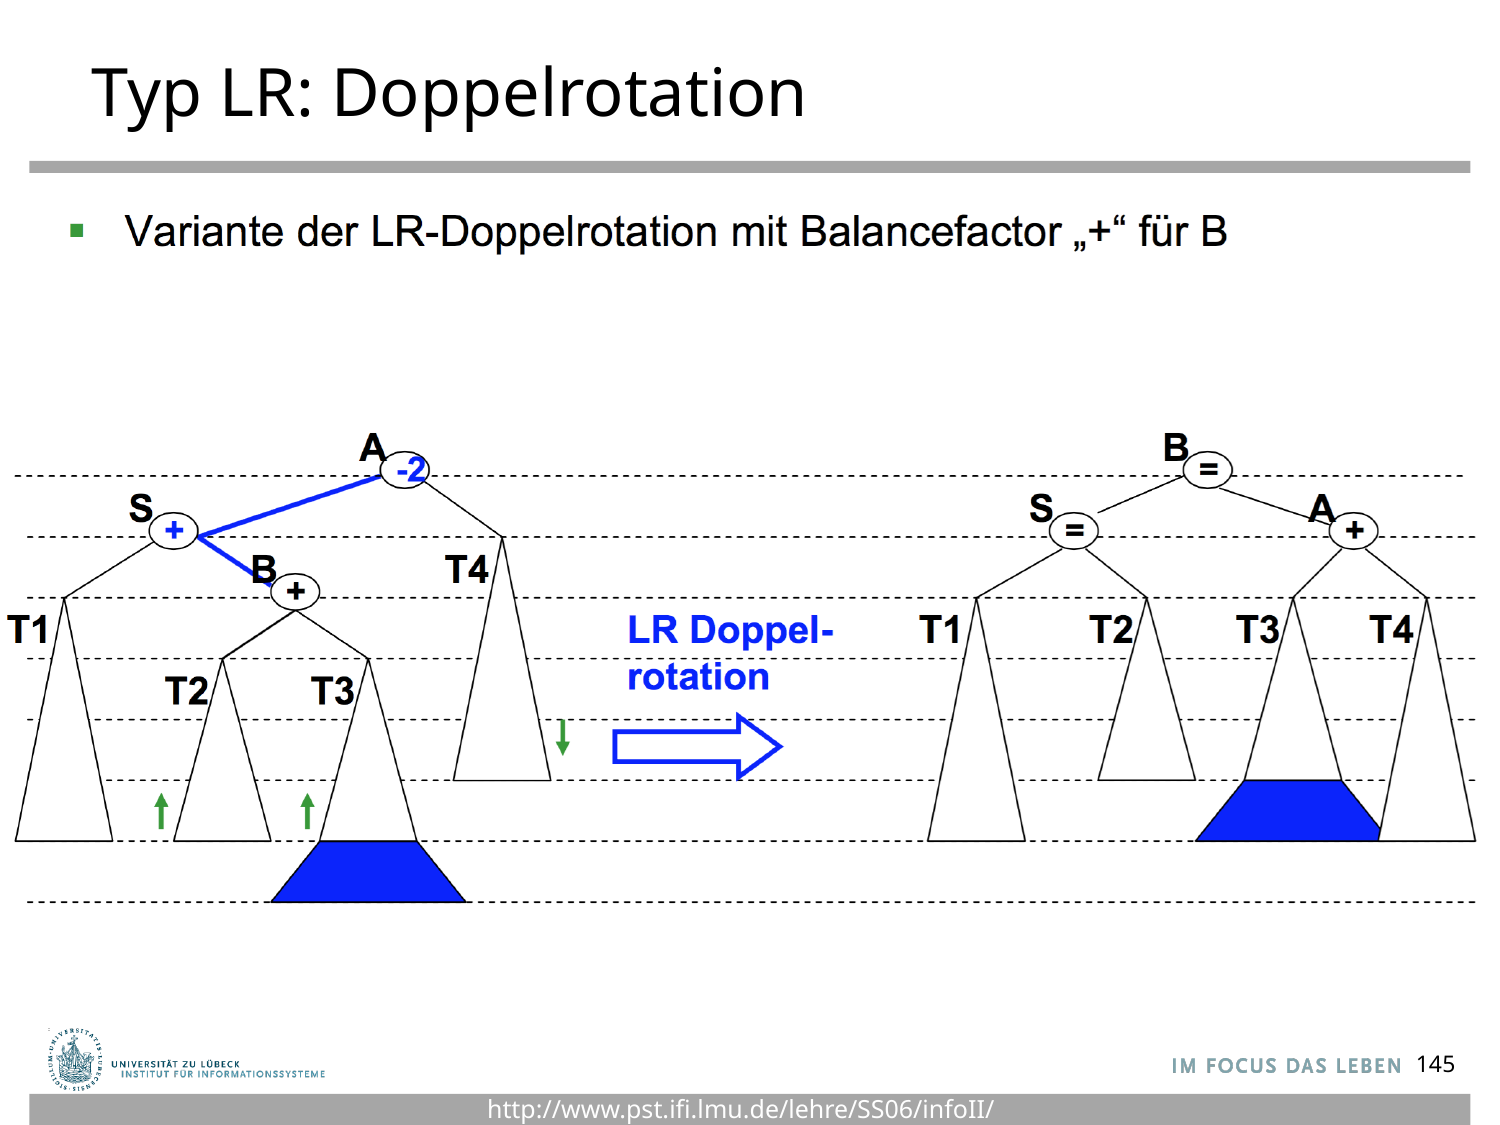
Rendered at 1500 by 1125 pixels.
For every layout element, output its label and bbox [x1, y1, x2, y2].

picture [1173, 1058, 1305, 1073]
slide_number [1305, 1050, 1471, 1083]
picture [0, 195, 1500, 918]
title [76, 42, 1427, 126]
text_box [472, 1085, 1010, 1125]
